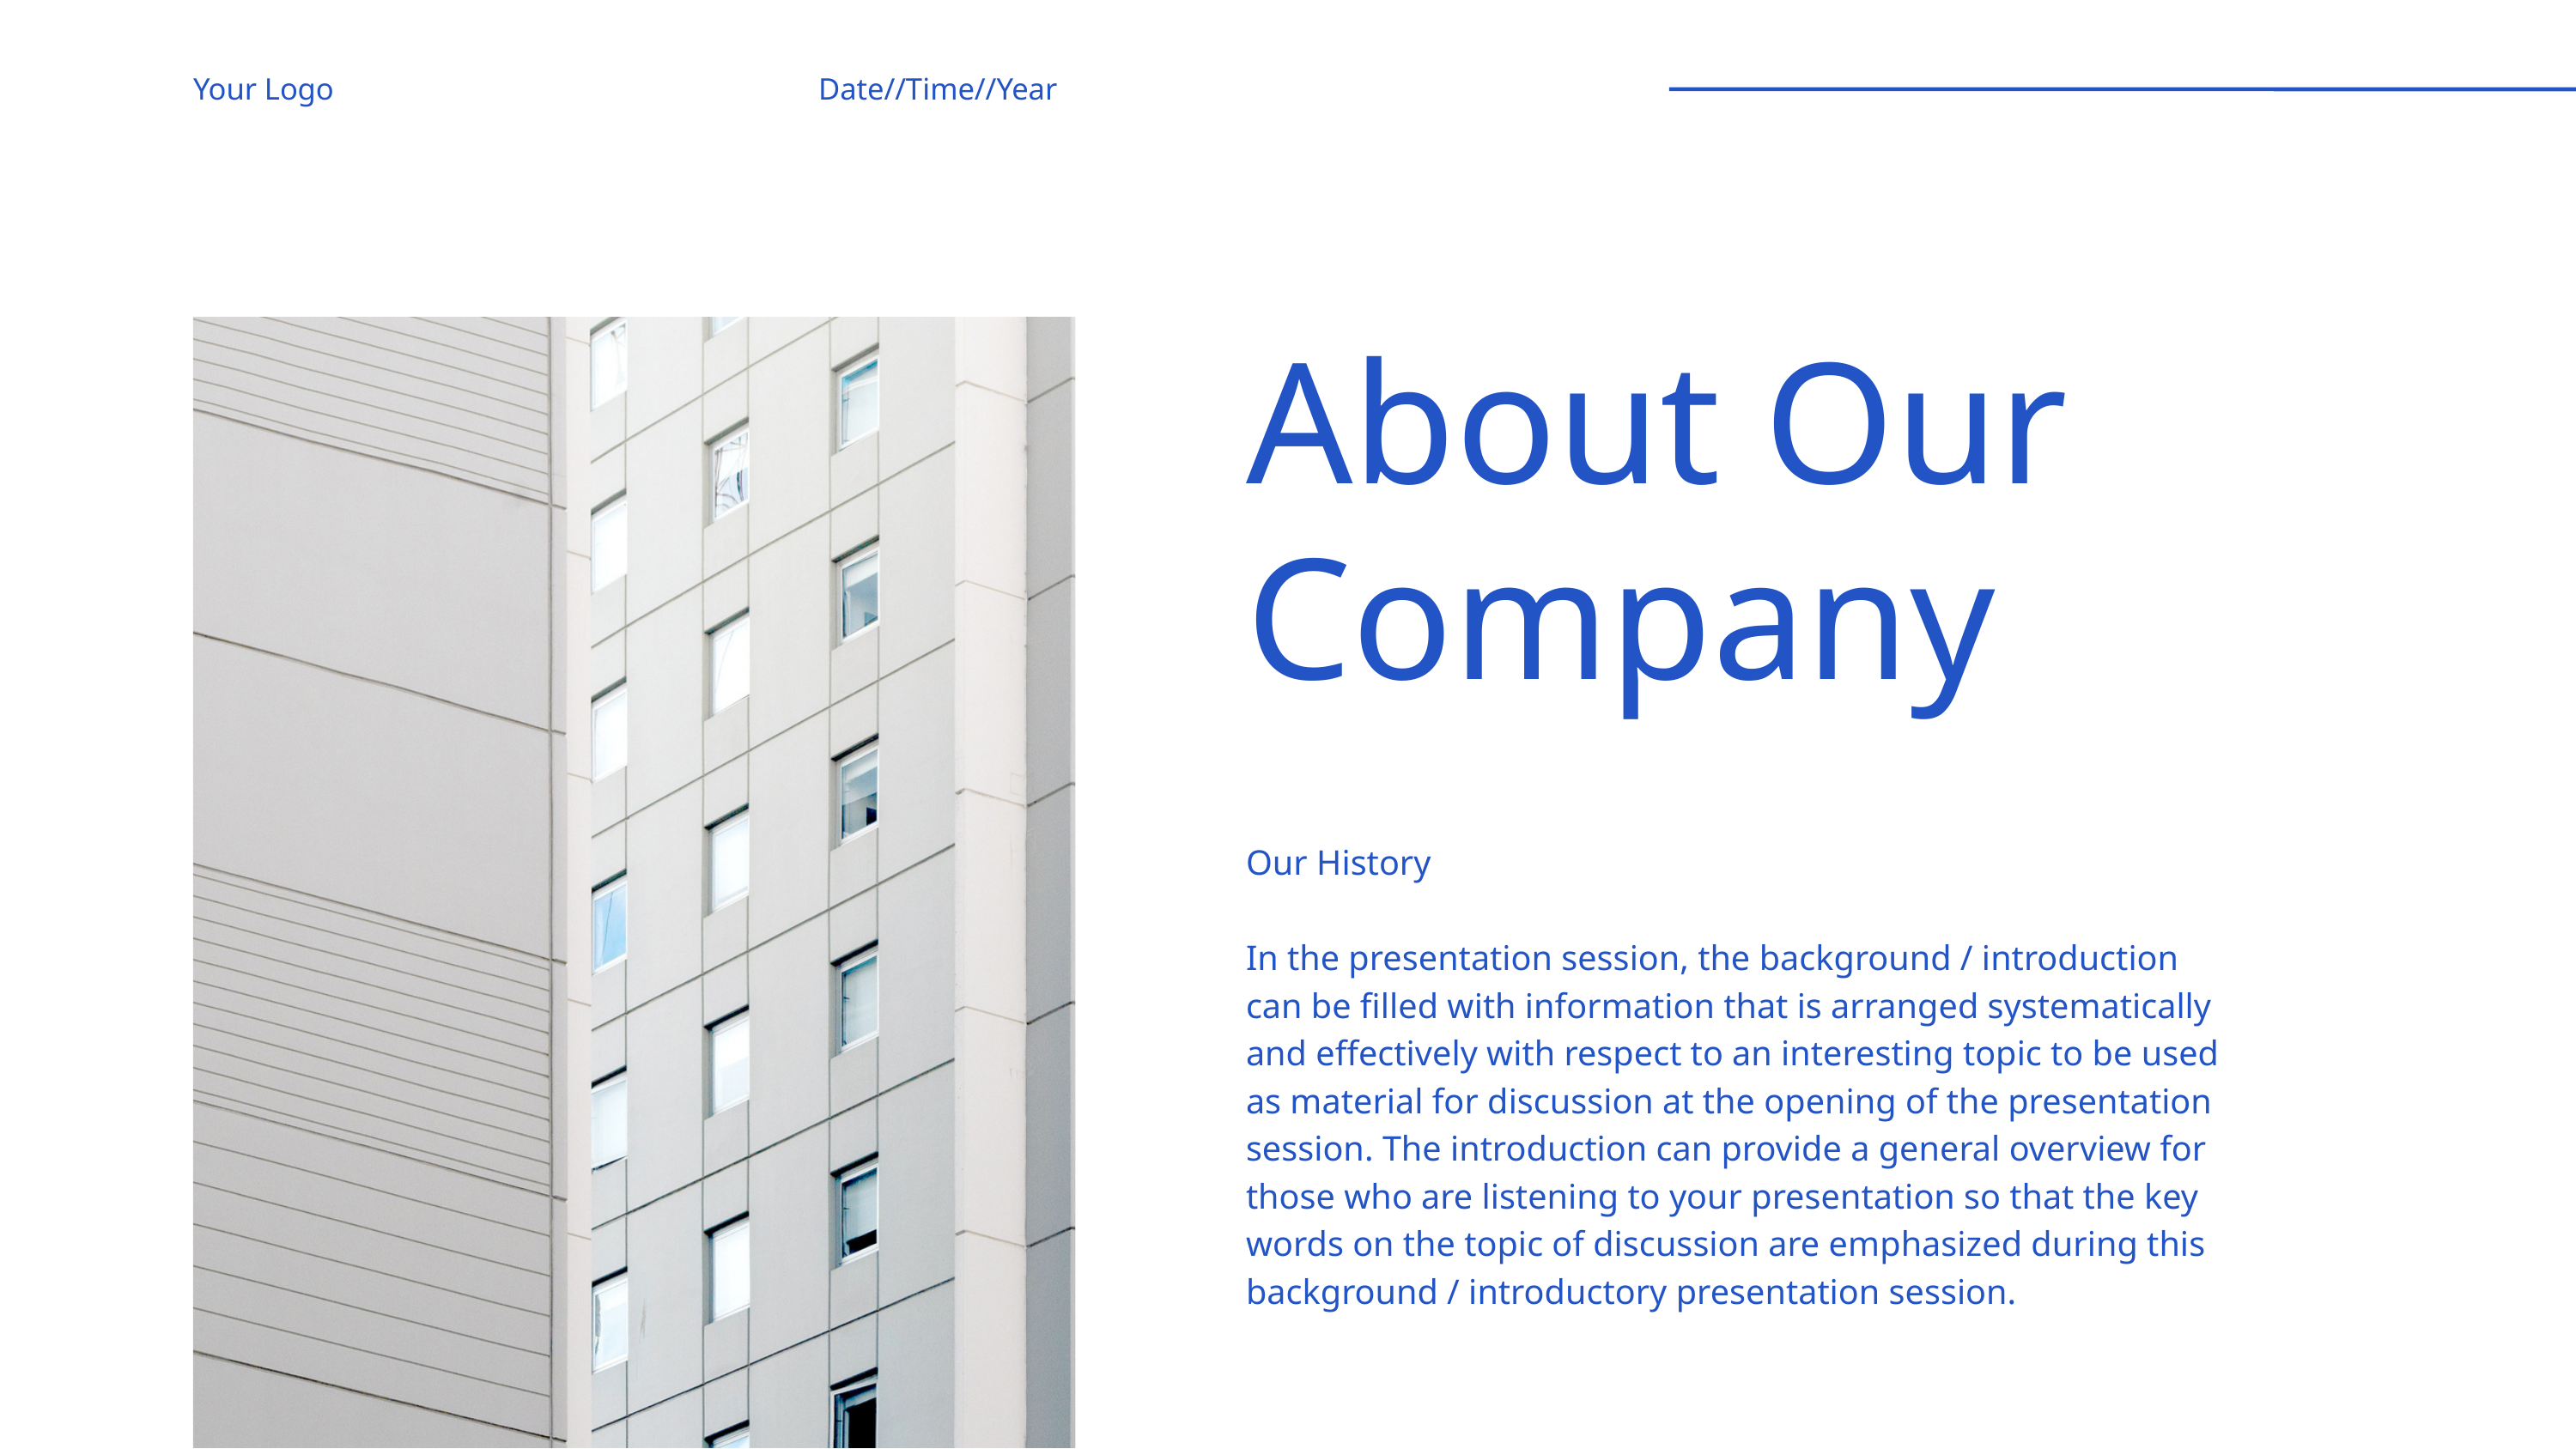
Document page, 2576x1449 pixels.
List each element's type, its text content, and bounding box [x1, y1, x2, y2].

text_box Your Logo [192, 64, 585, 106]
text_box About Our Company [1246, 321, 2432, 713]
text_box [192, 317, 1076, 1448]
text_box Date//Time//Year [818, 64, 1285, 106]
text_box Our History In the presentation session, the background / introduction can be filled with information that is arranged systematically and effectively with respect to an interesting topic to be used as material for discussion at the opening of the presentation session. The introduction can provide a general overview for those who are listening to your presentation so that the key words on the topic of discussion are emphasized during this background / introductory presentation session. [1246, 834, 2466, 1312]
